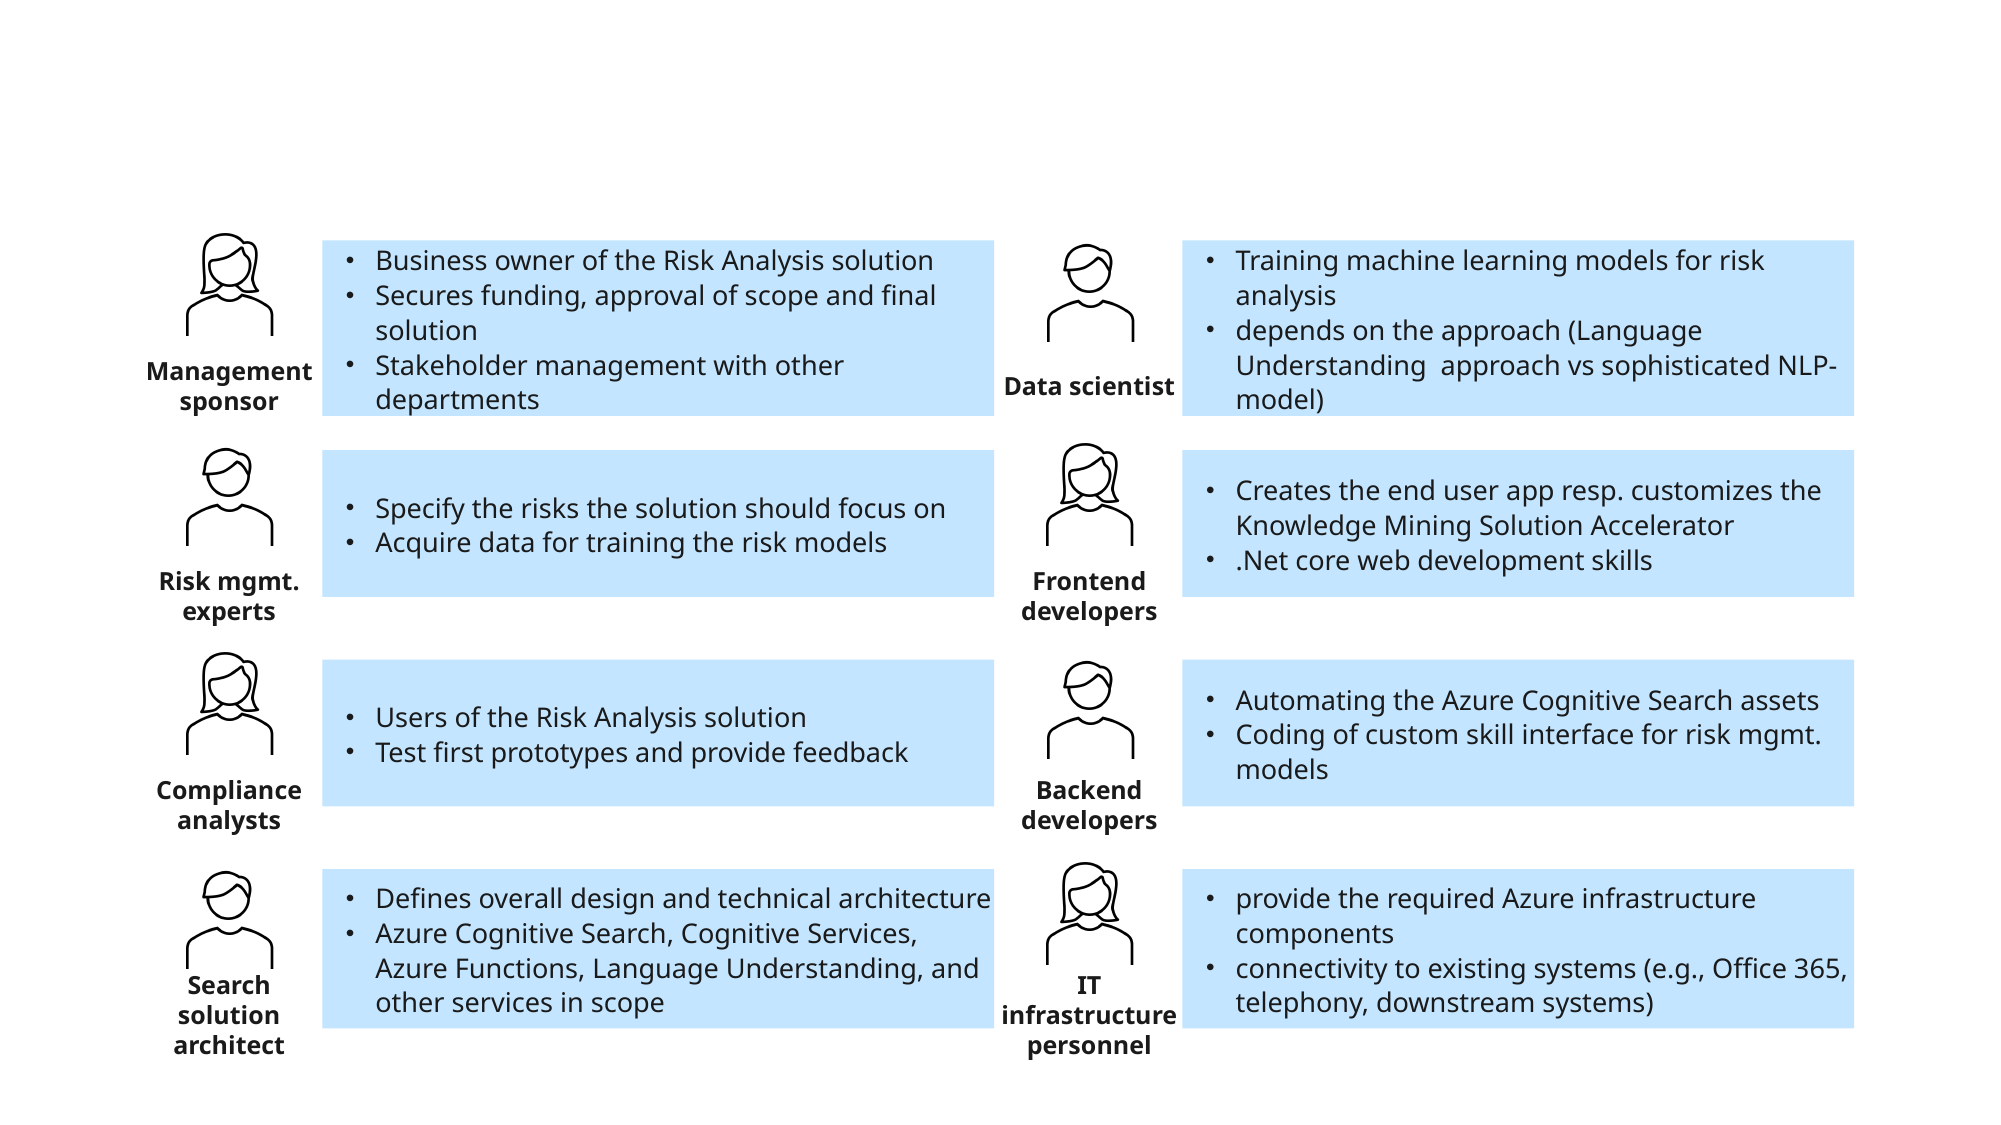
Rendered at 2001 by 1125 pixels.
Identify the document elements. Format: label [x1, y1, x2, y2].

text_box [139, 643, 1855, 836]
text_box [139, 853, 1855, 1060]
text_box [139, 434, 1855, 626]
text_box [139, 224, 1855, 417]
